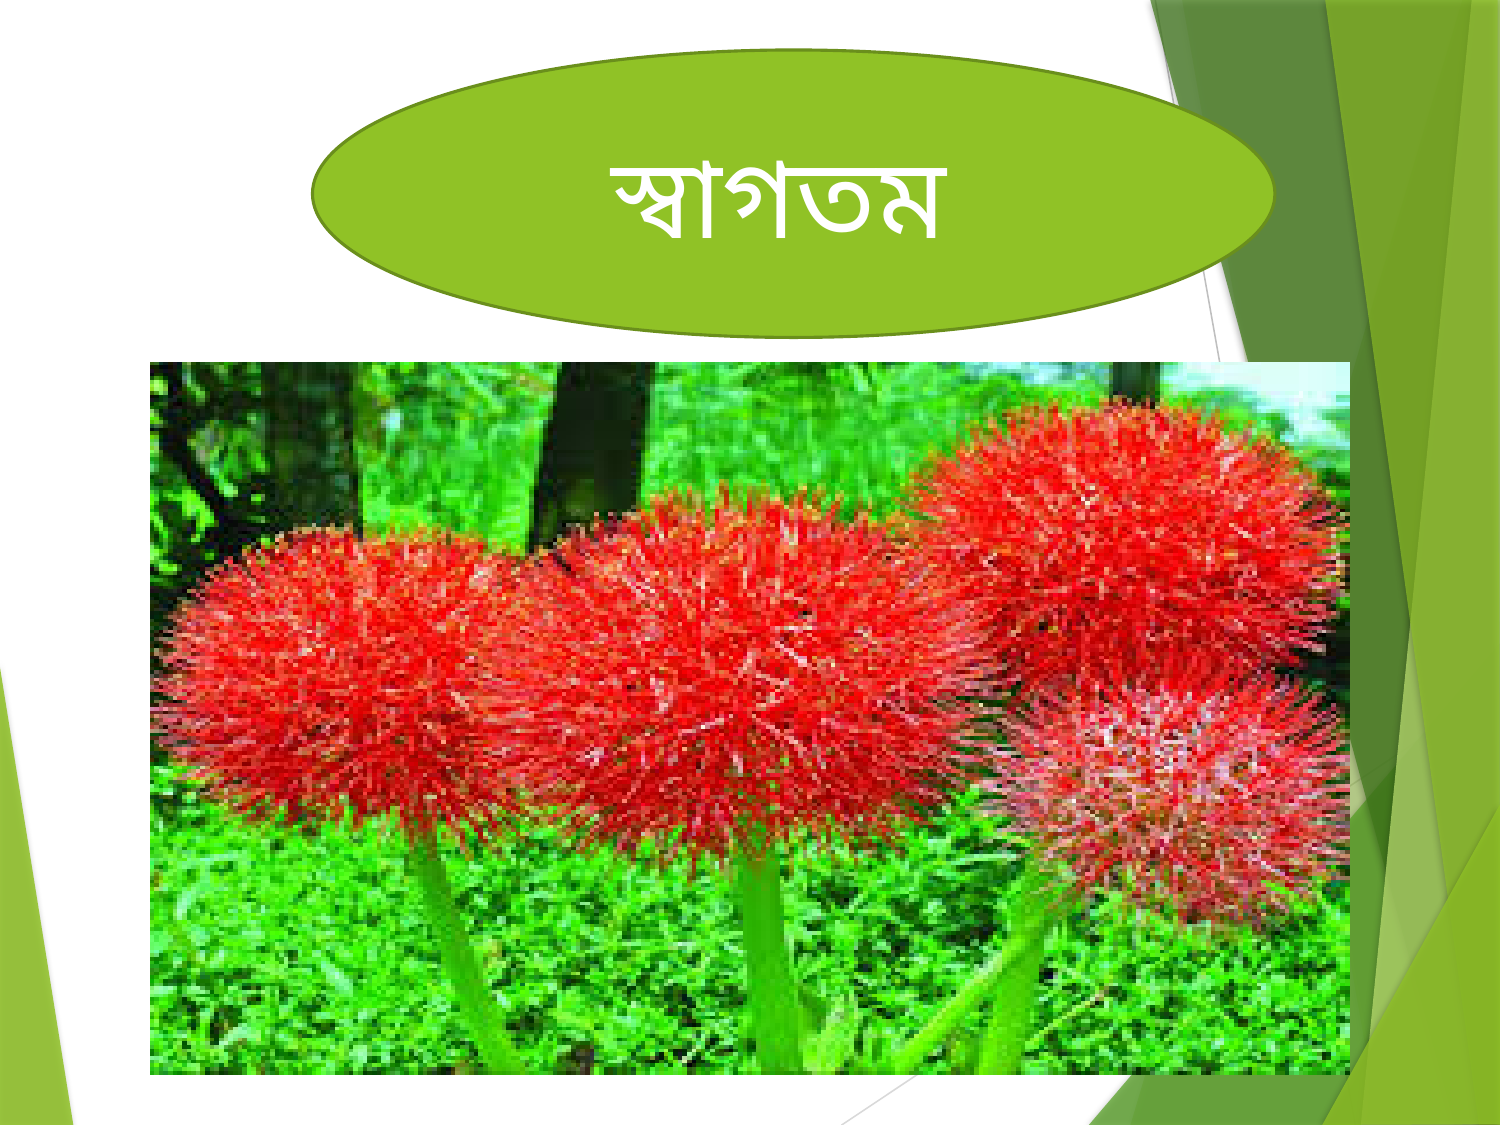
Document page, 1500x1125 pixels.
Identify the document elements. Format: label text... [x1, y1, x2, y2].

picture [149, 361, 1351, 1076]
text_box স্বাগতম [310, 48, 1277, 340]
